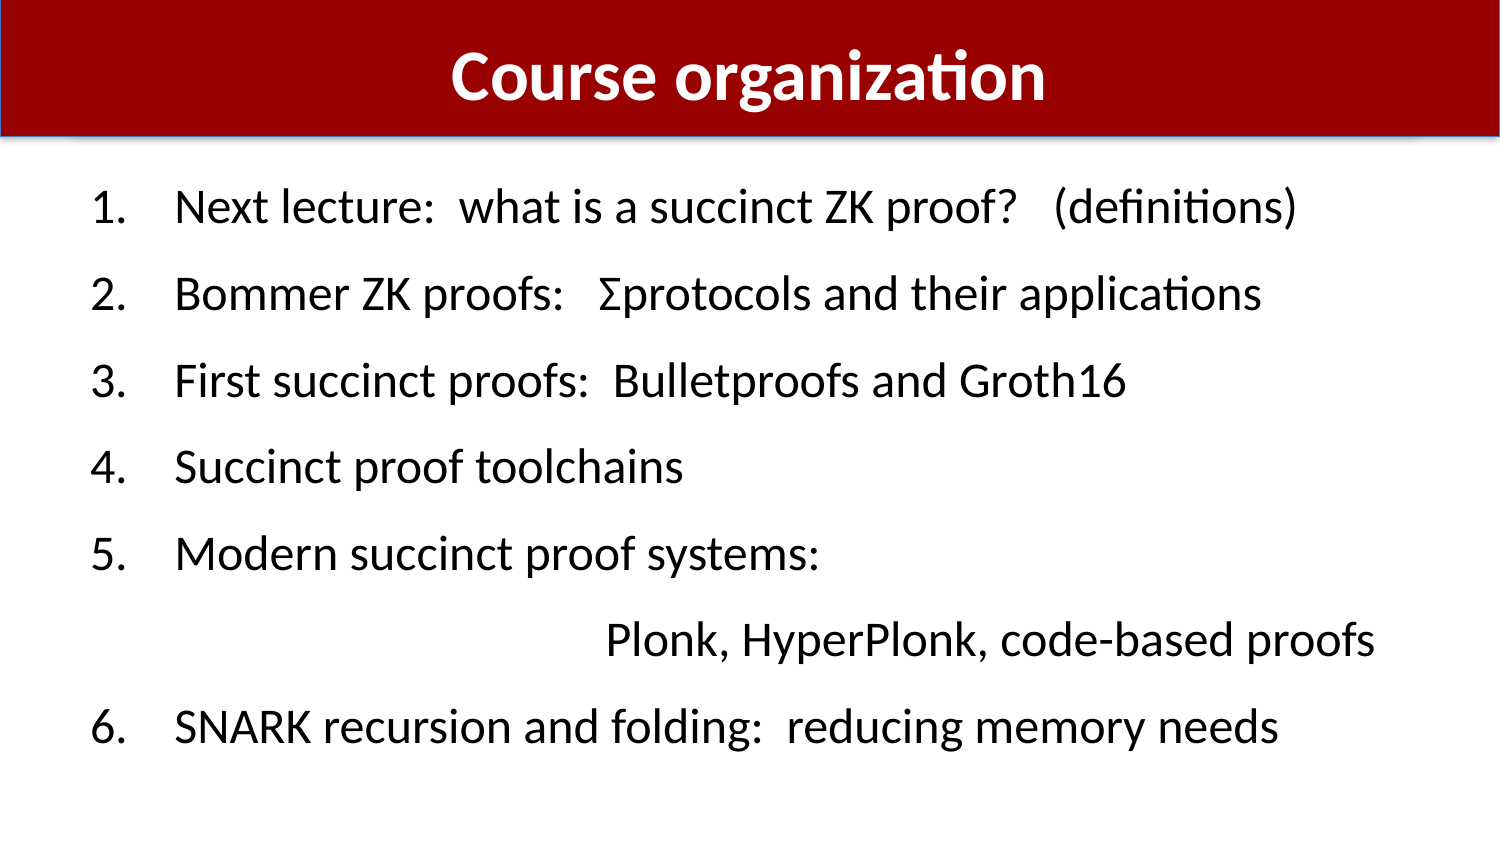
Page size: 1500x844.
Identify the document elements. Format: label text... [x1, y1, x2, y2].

title Course organization [75, 20, 1425, 123]
